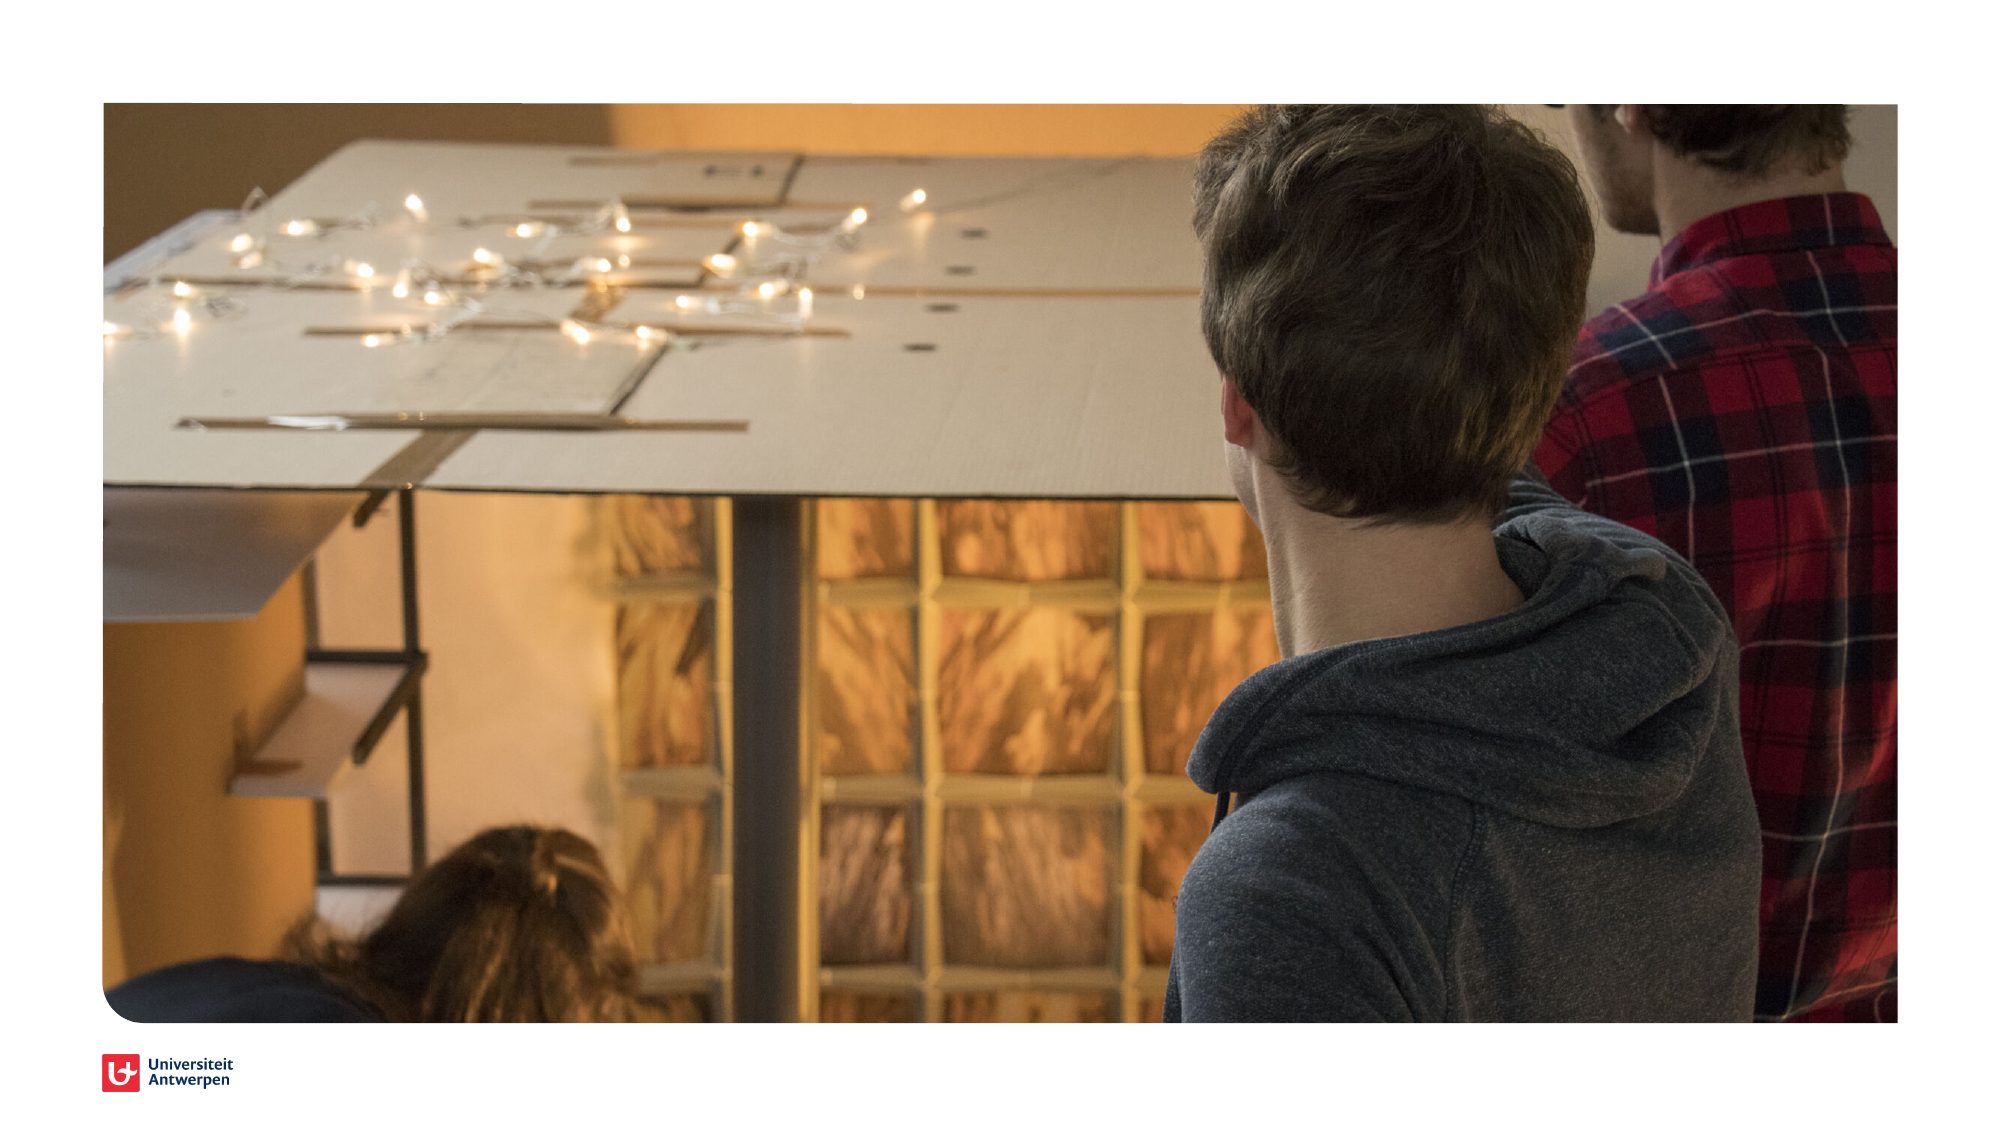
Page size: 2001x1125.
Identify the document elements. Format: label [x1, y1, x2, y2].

picture [102, 1054, 233, 1092]
picture [102, 102, 1898, 1024]
